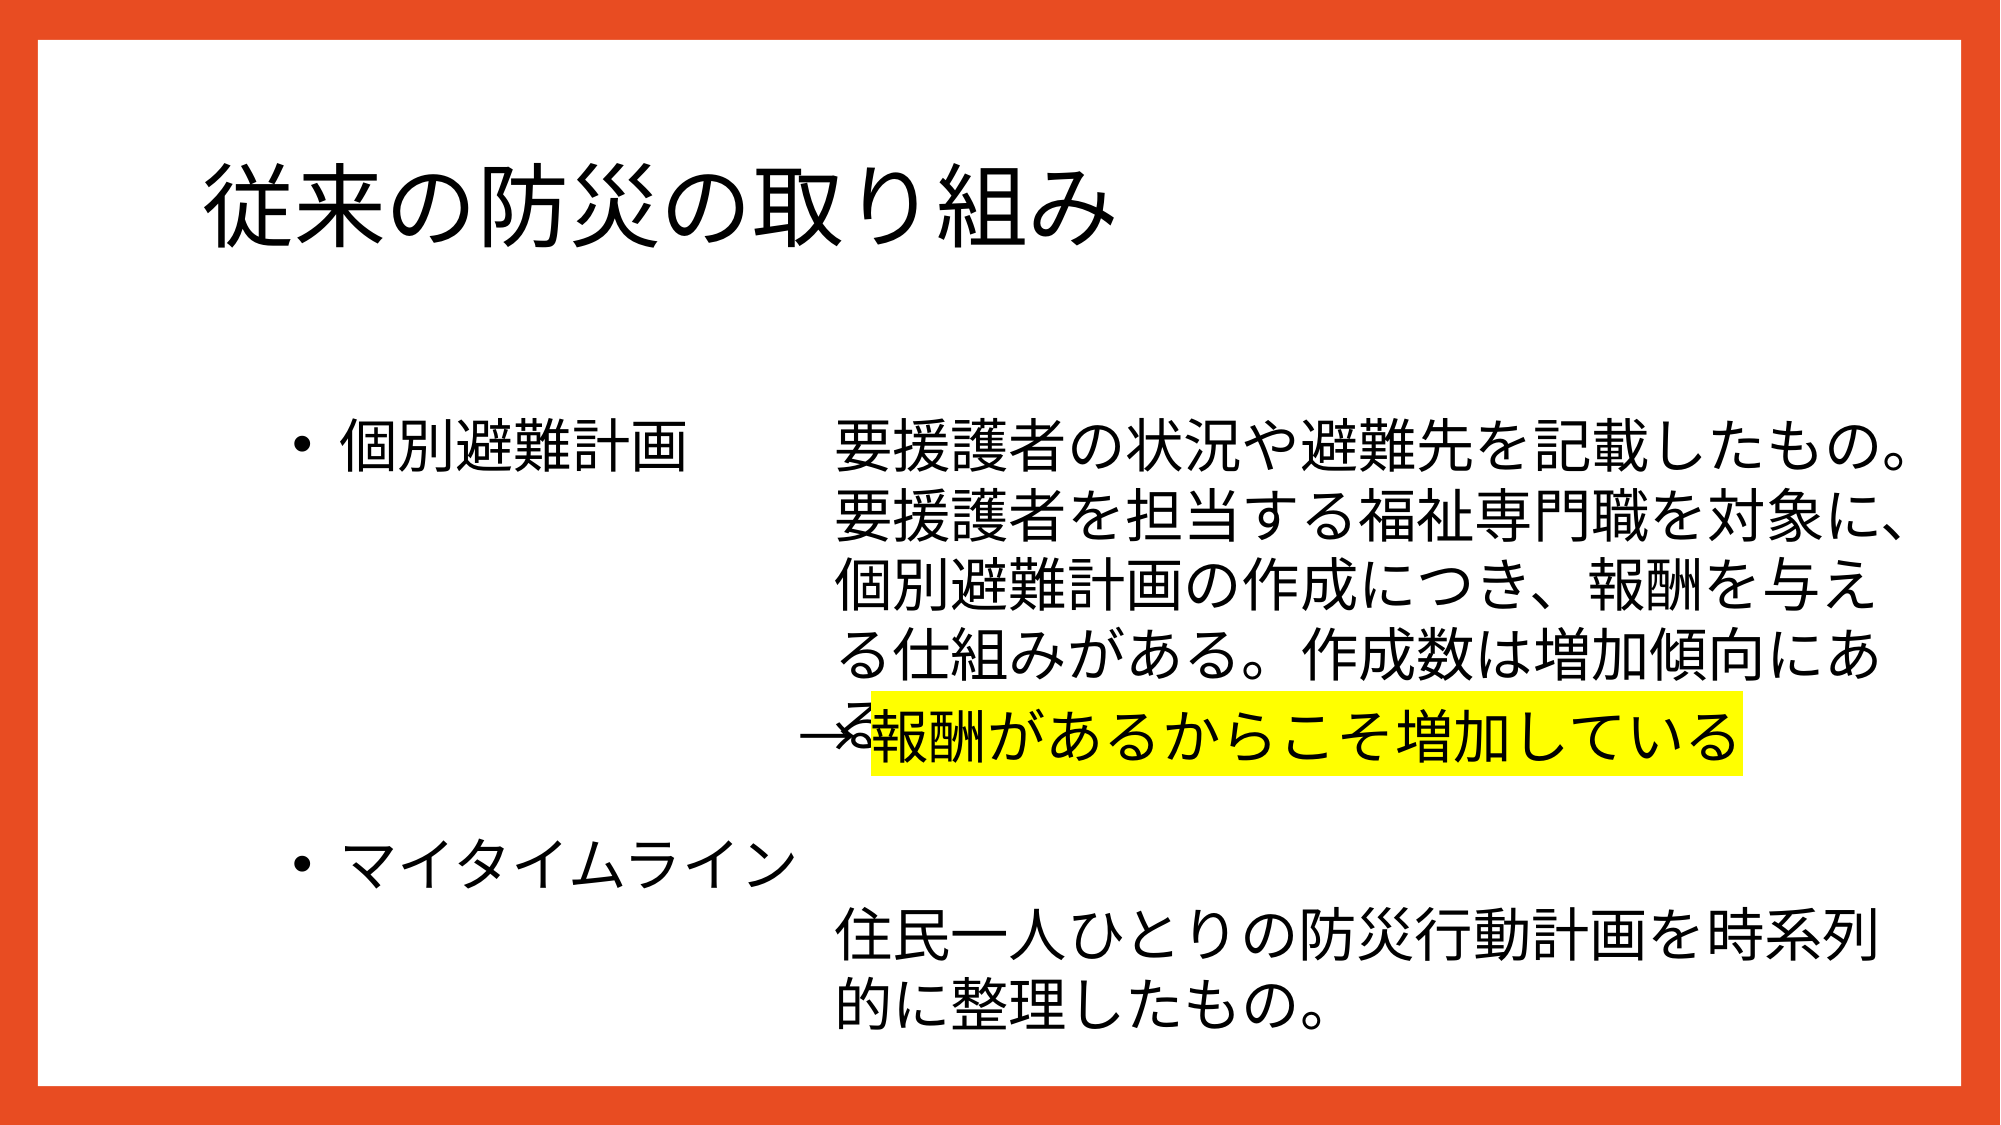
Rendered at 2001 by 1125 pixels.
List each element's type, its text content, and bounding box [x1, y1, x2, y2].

text_box 要援護者の状況や避難先を記載したもの。 要援護者を担当する福祉専門職を対象に、個別避難計画の作成につき、報酬を与える仕組みがある。作成数は増加傾向にある。 住民一人ひとりの防災行動計画を時系列的に整理したもの。 [819, 401, 1934, 1046]
text_box 個別避難計画 マイタイムライン [277, 401, 882, 906]
text_box →報酬があるからこそ増加している [783, 693, 1758, 778]
title 従来の防災の取り組み [187, 99, 1808, 323]
